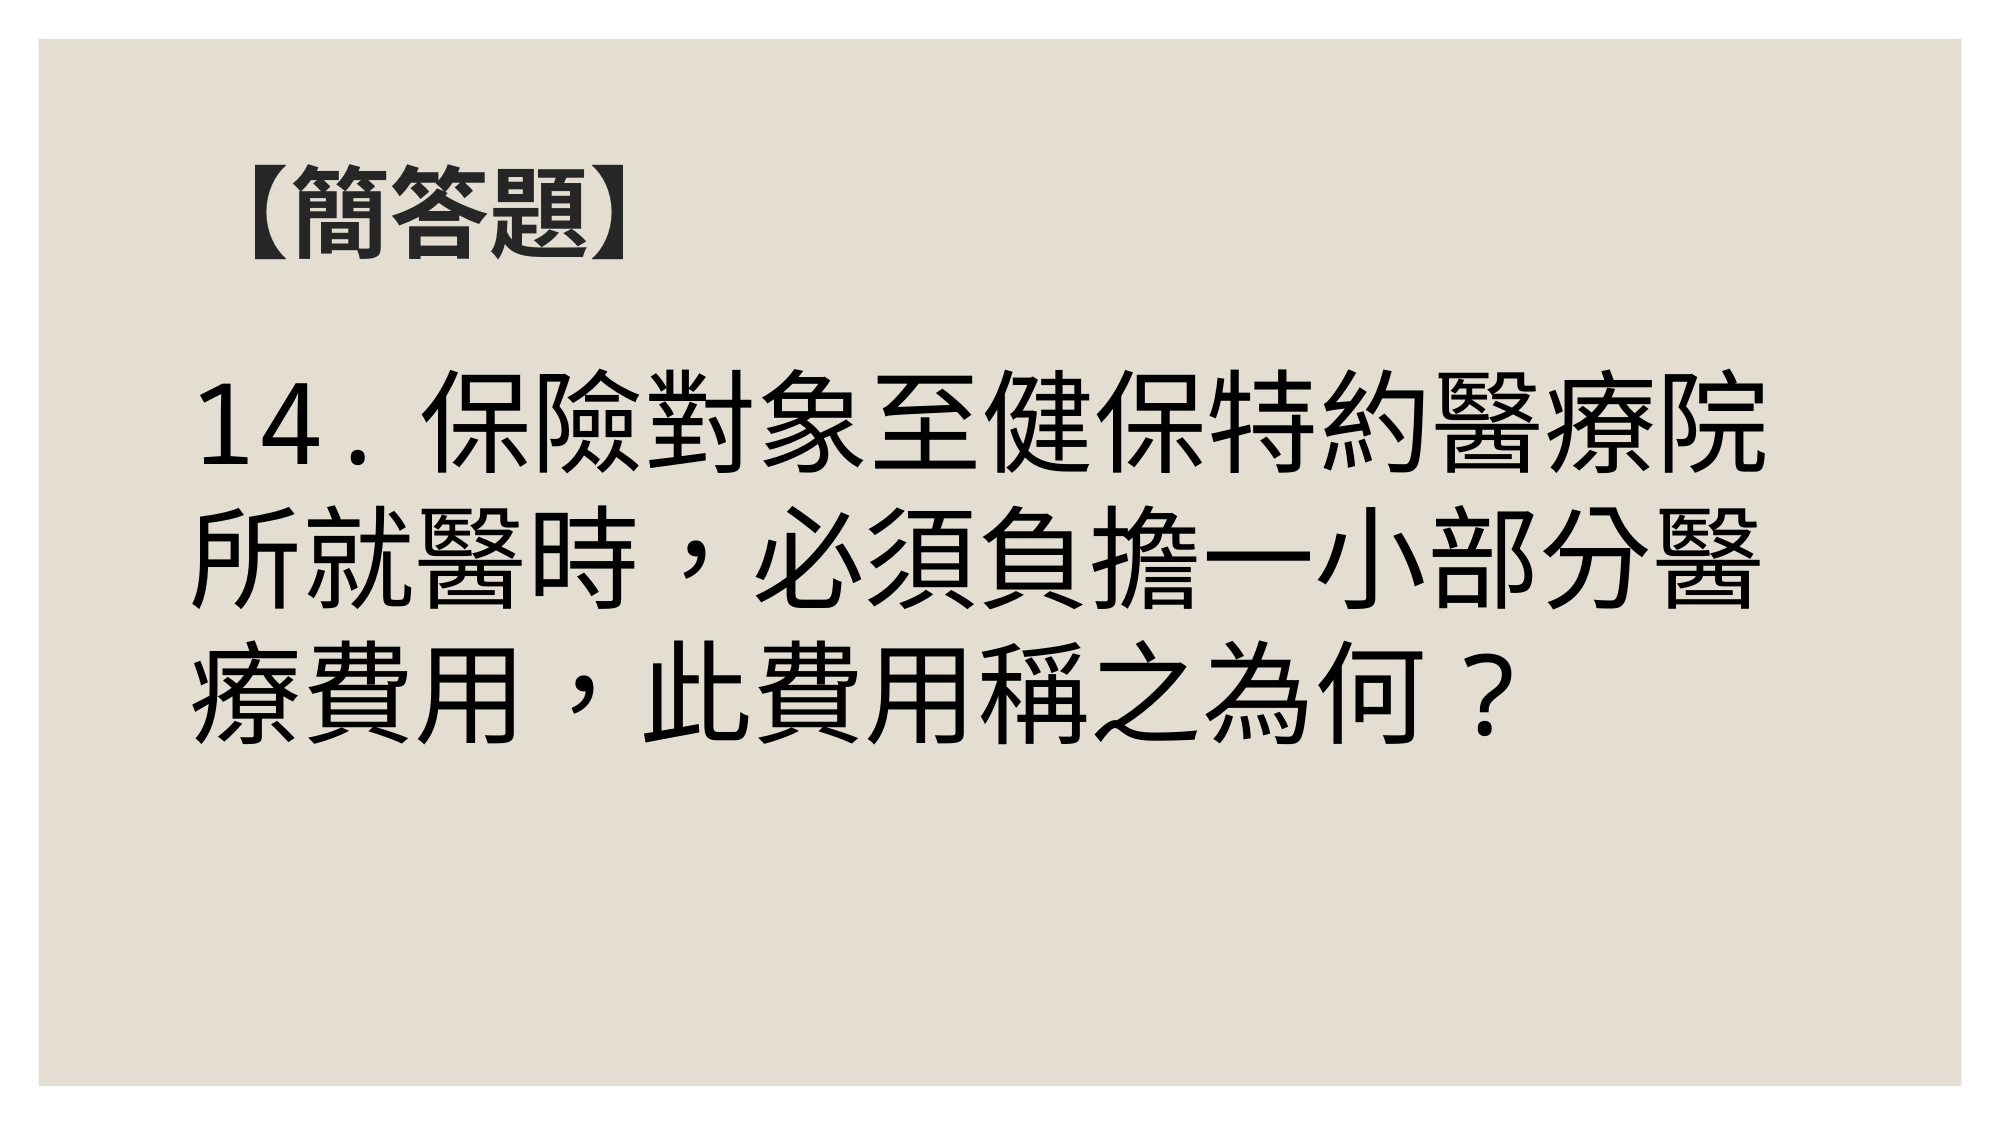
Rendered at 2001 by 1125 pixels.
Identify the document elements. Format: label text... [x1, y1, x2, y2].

list 14.保險對象至健保特約醫療院所就醫時，必須負擔一小部分醫療費用，此費用稱之為何? [174, 345, 1825, 990]
title 【簡答題】 [174, 105, 1825, 331]
